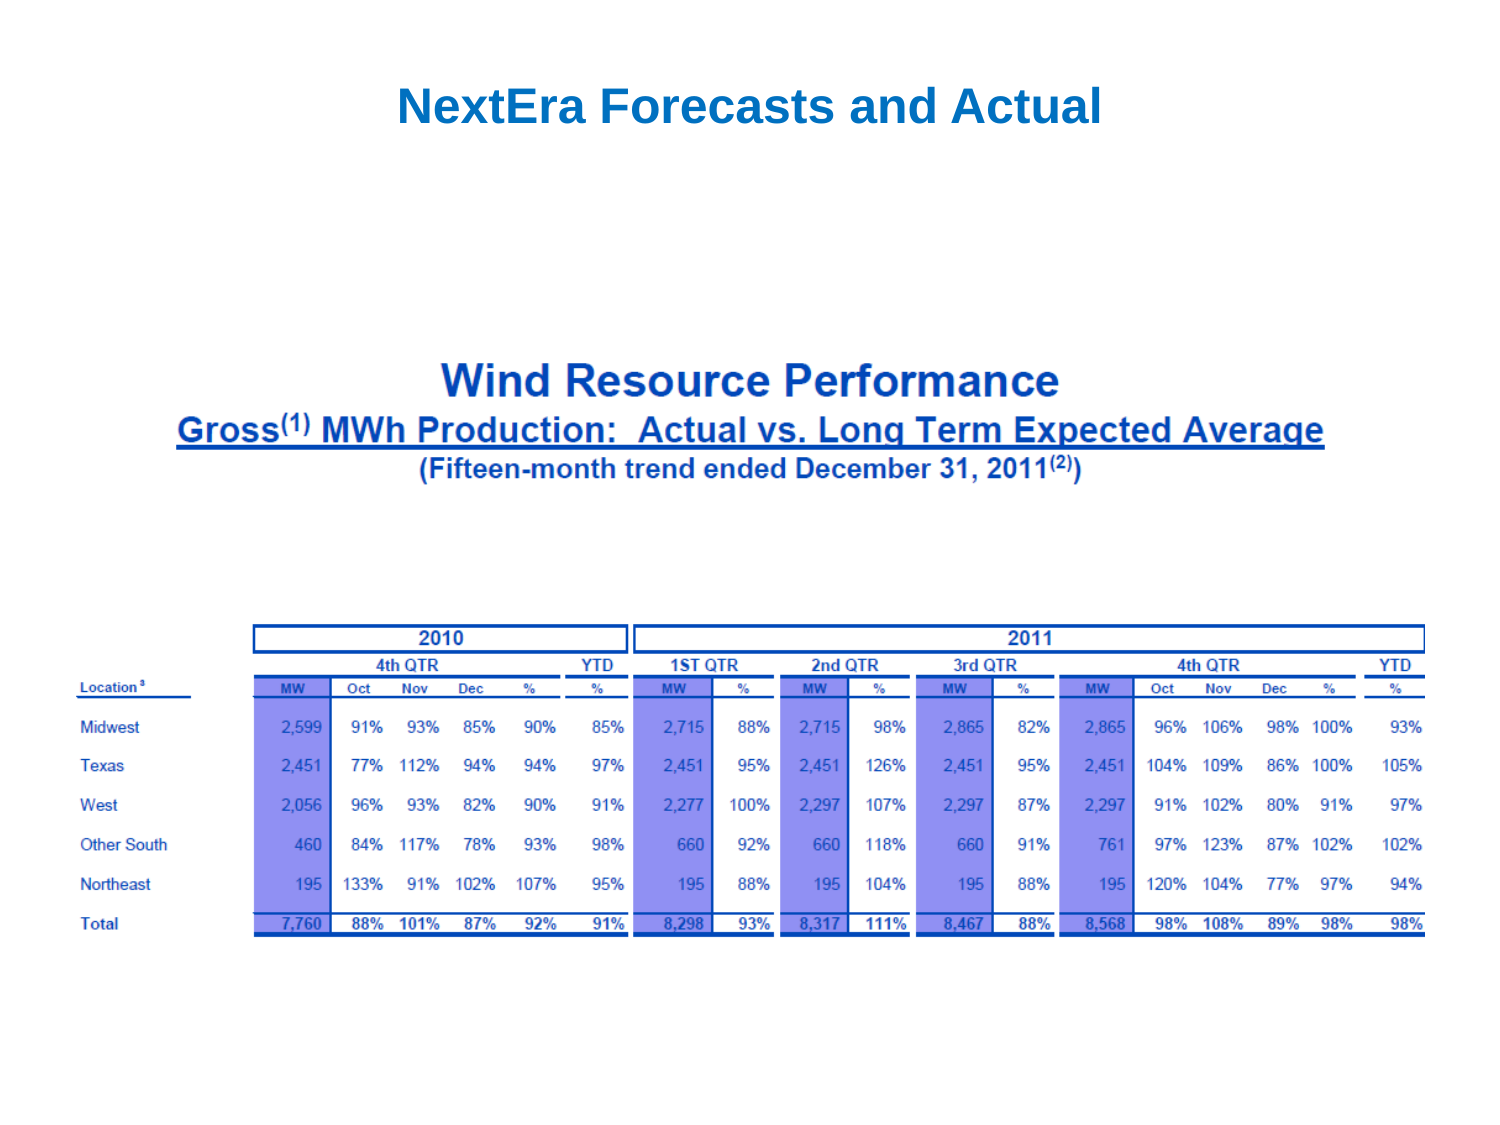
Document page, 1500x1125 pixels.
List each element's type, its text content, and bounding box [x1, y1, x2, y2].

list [74, 278, 1426, 989]
title NextEra Forecasts and Actual [87, 44, 1413, 163]
